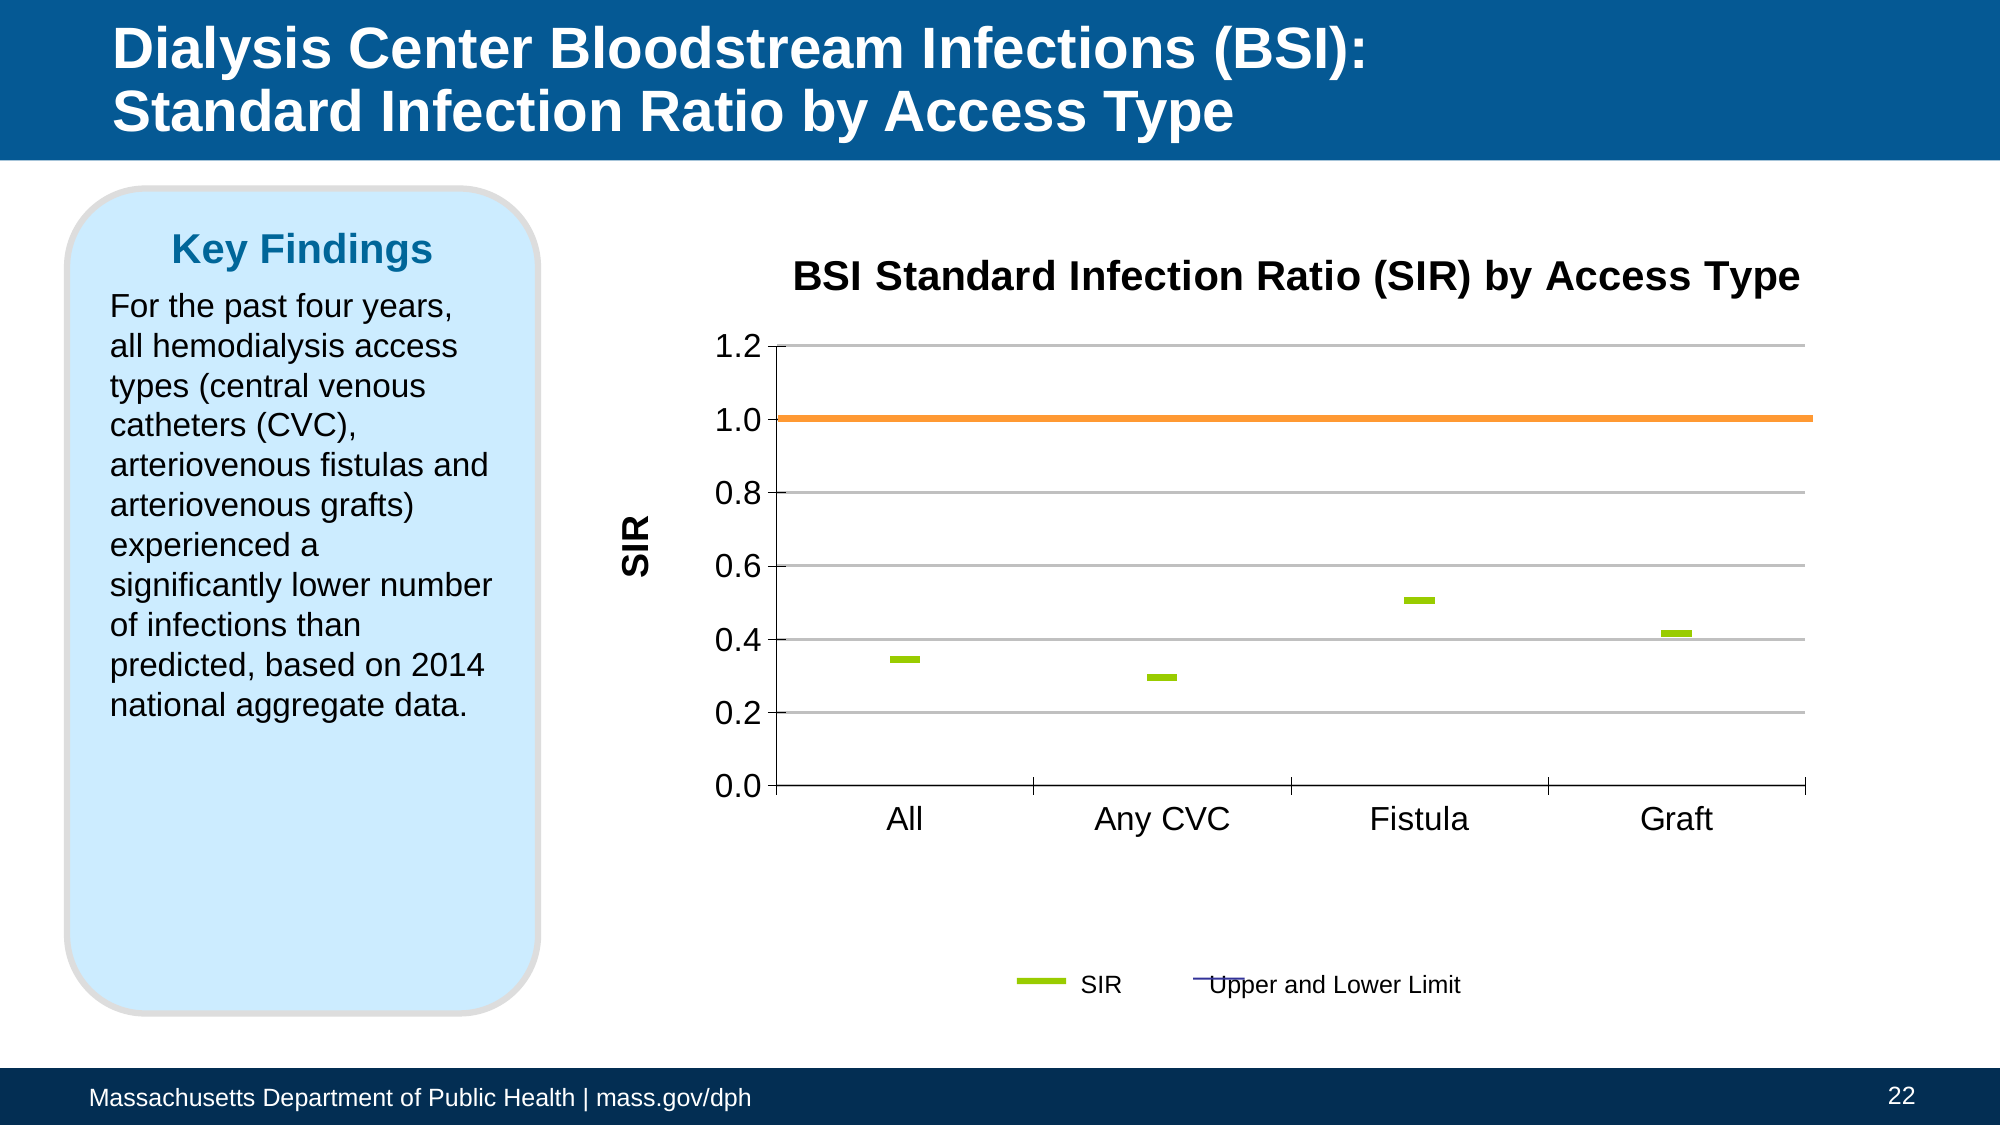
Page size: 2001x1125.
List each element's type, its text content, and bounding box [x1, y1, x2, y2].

text_box Key Findings For the past four years, all hemodialysis access types (central venous catheters (CVC), arteriovenous fistulas and arteriovenous grafts) experienced a significantly lower number of infections than predicted, based on 2014 national aggregate data. [67, 188, 539, 1014]
text_box SIR Upper and Lower Limit [988, 961, 1602, 1007]
slide_number 22 [1482, 1065, 1931, 1125]
title Dialysis Center Bloodstream Infections (BSI): Standard Infection Ratio by Access Type [97, 9, 1898, 153]
chart [558, 235, 1957, 922]
